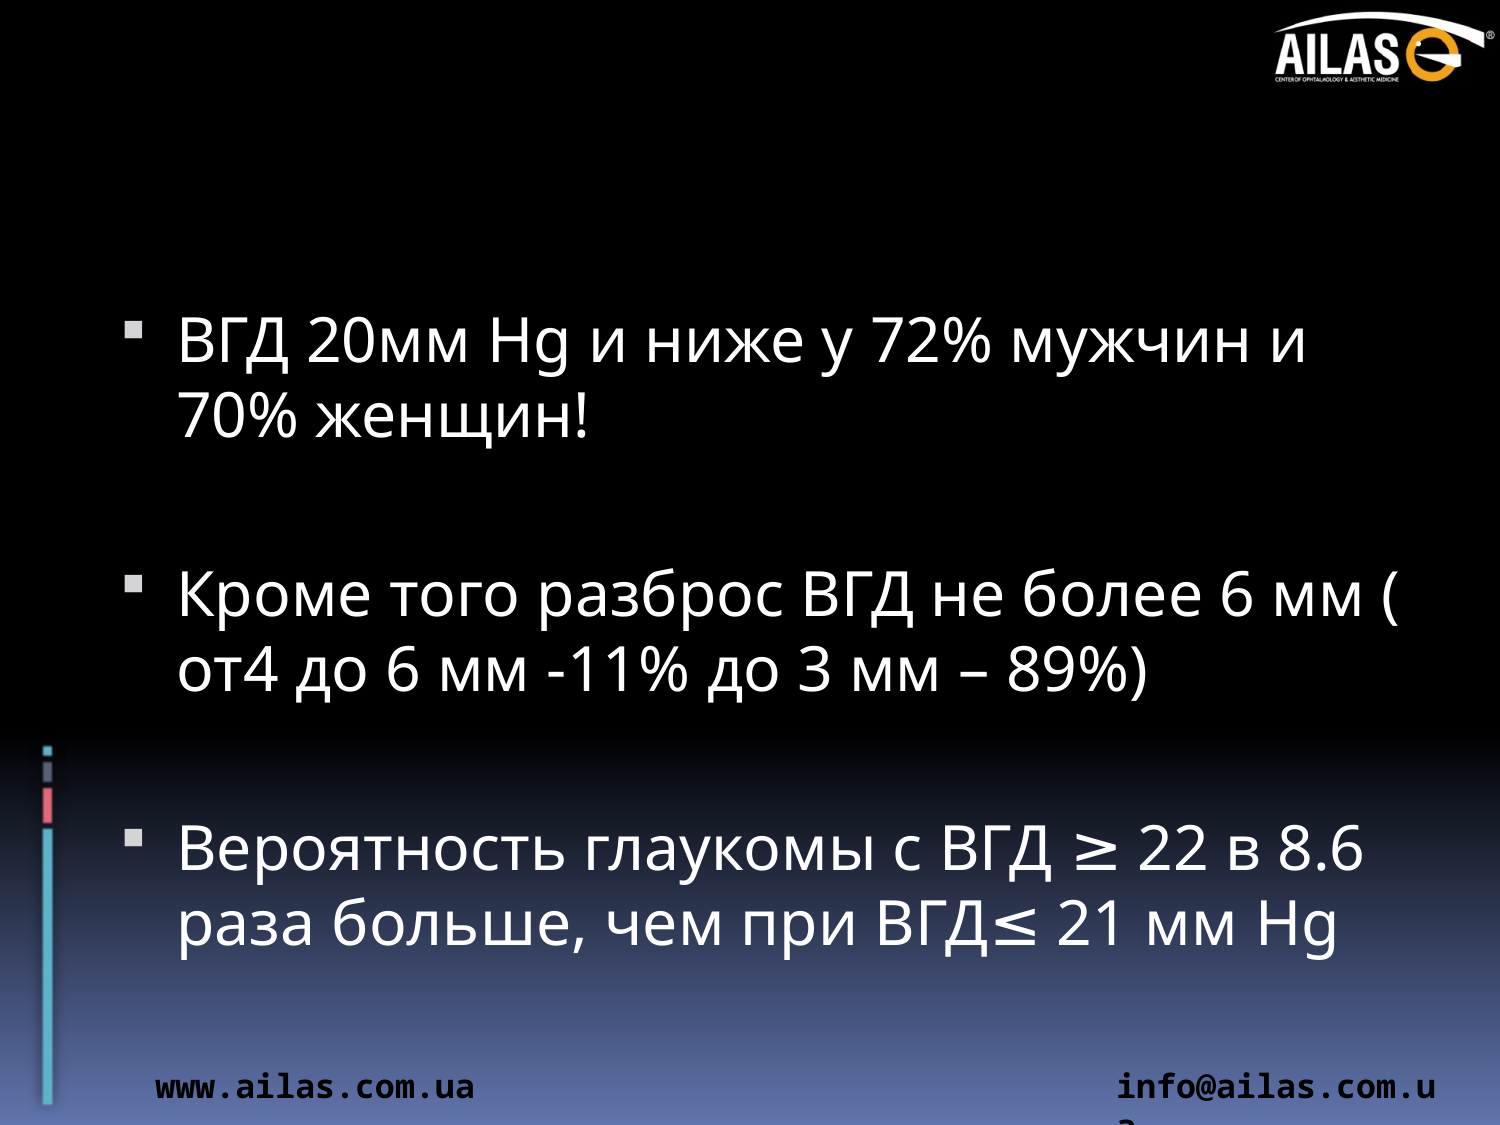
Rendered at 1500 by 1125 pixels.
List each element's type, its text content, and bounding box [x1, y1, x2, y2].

picture [1265, 4, 1500, 94]
list ВГД 20мм Hg и ниже у 72% мужчин и 70% женщин! Кроме того разброс ВГД не более 6 мм ( от4 до 6 мм -11% до 3 мм – 89%) Вероятность глаукомы с ВГД ≥ 22 в 8.6 раза больше, чем при ВГД≤ 21 мм Hg [93, 292, 1426, 1043]
